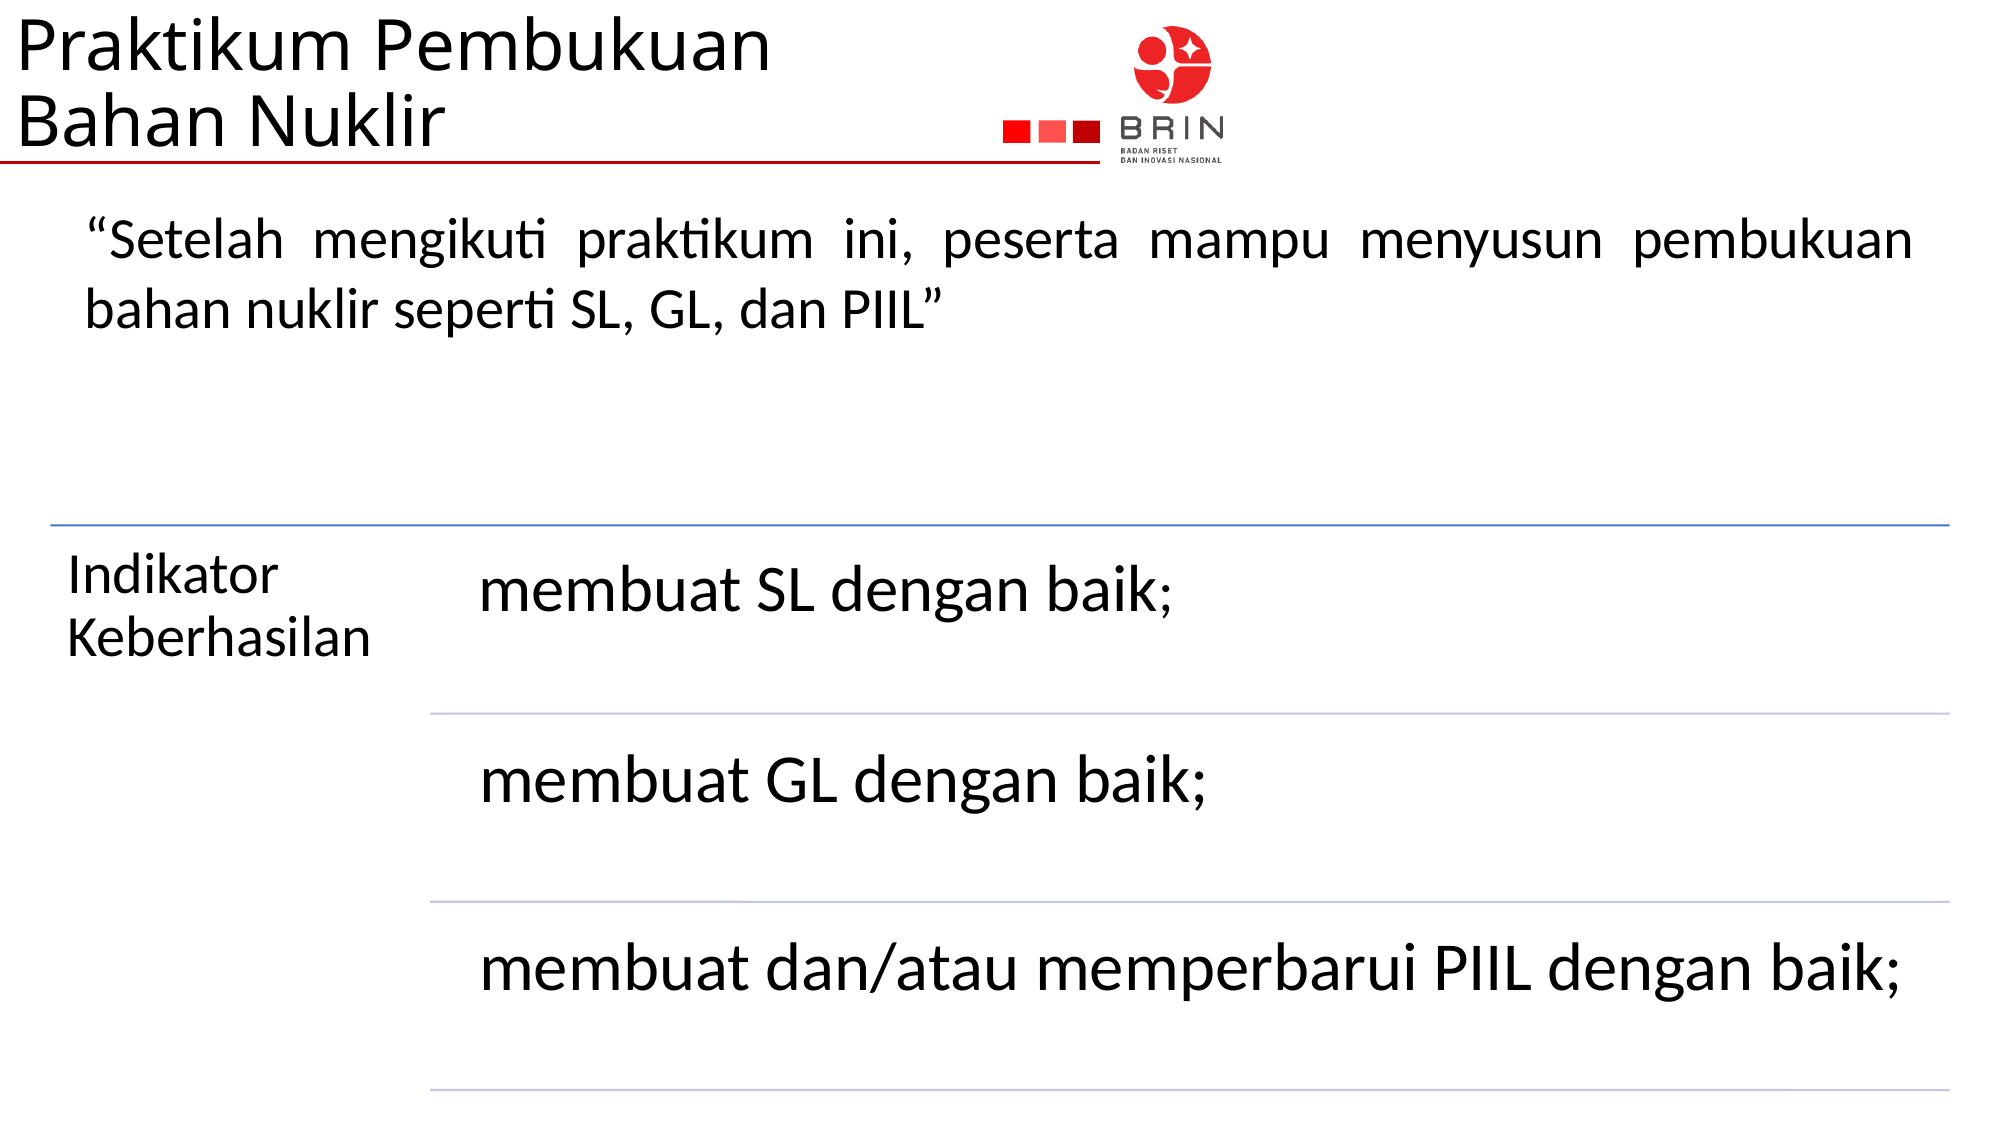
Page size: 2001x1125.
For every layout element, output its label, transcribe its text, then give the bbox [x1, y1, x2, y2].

title Praktikum Pembukuan Bahan Nuklir [0, 0, 980, 172]
picture [1121, 26, 1223, 163]
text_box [50, 525, 1950, 1099]
text_box “Setelah mengikuti praktikum ini, peserta mampu menyusun pembukuan bahan nuklir seperti SL, GL, dan PIIL” [69, 192, 1930, 509]
